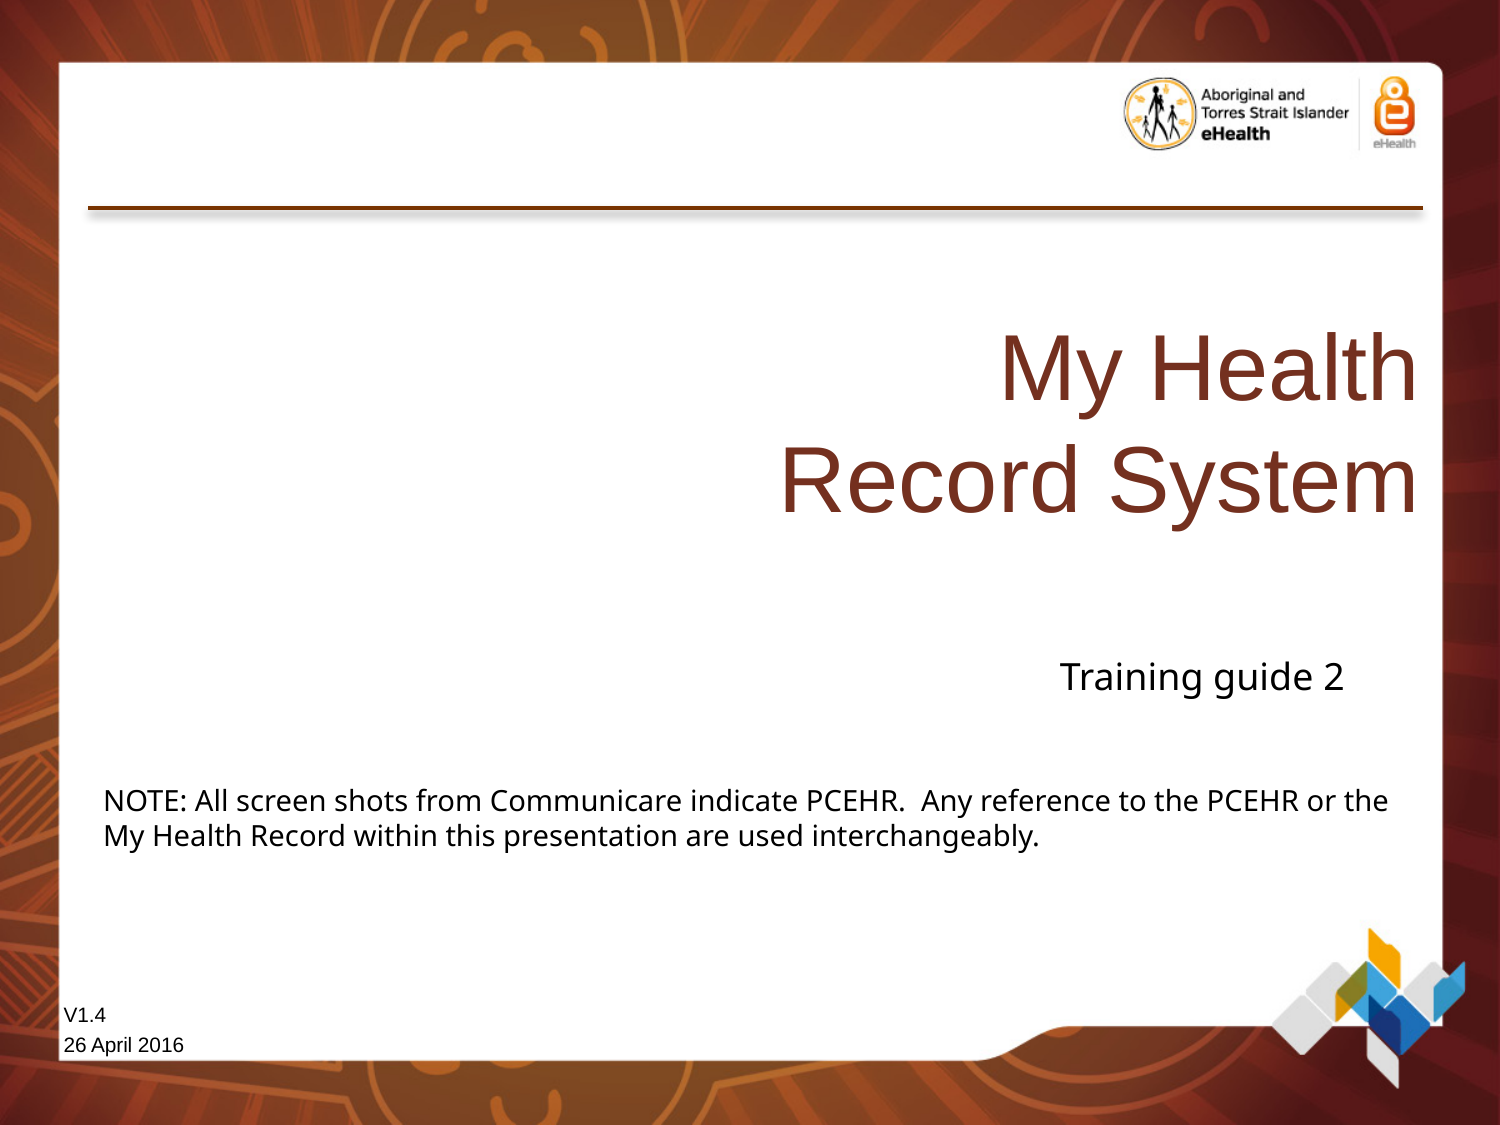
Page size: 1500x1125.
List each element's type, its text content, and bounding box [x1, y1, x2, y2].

picture [0, 0, 1500, 1125]
text_box NOTE: All screen shots from Communicare indicate PCEHR. Any reference to the PCEHR or the My Health Record within this presentation are used interchangeably. [88, 775, 1412, 860]
text_box V1.4 26 April 2016 [48, 964, 799, 1065]
text_box My Health Record System [64, 231, 1436, 539]
text_box Training guide 2 [1045, 645, 1400, 705]
